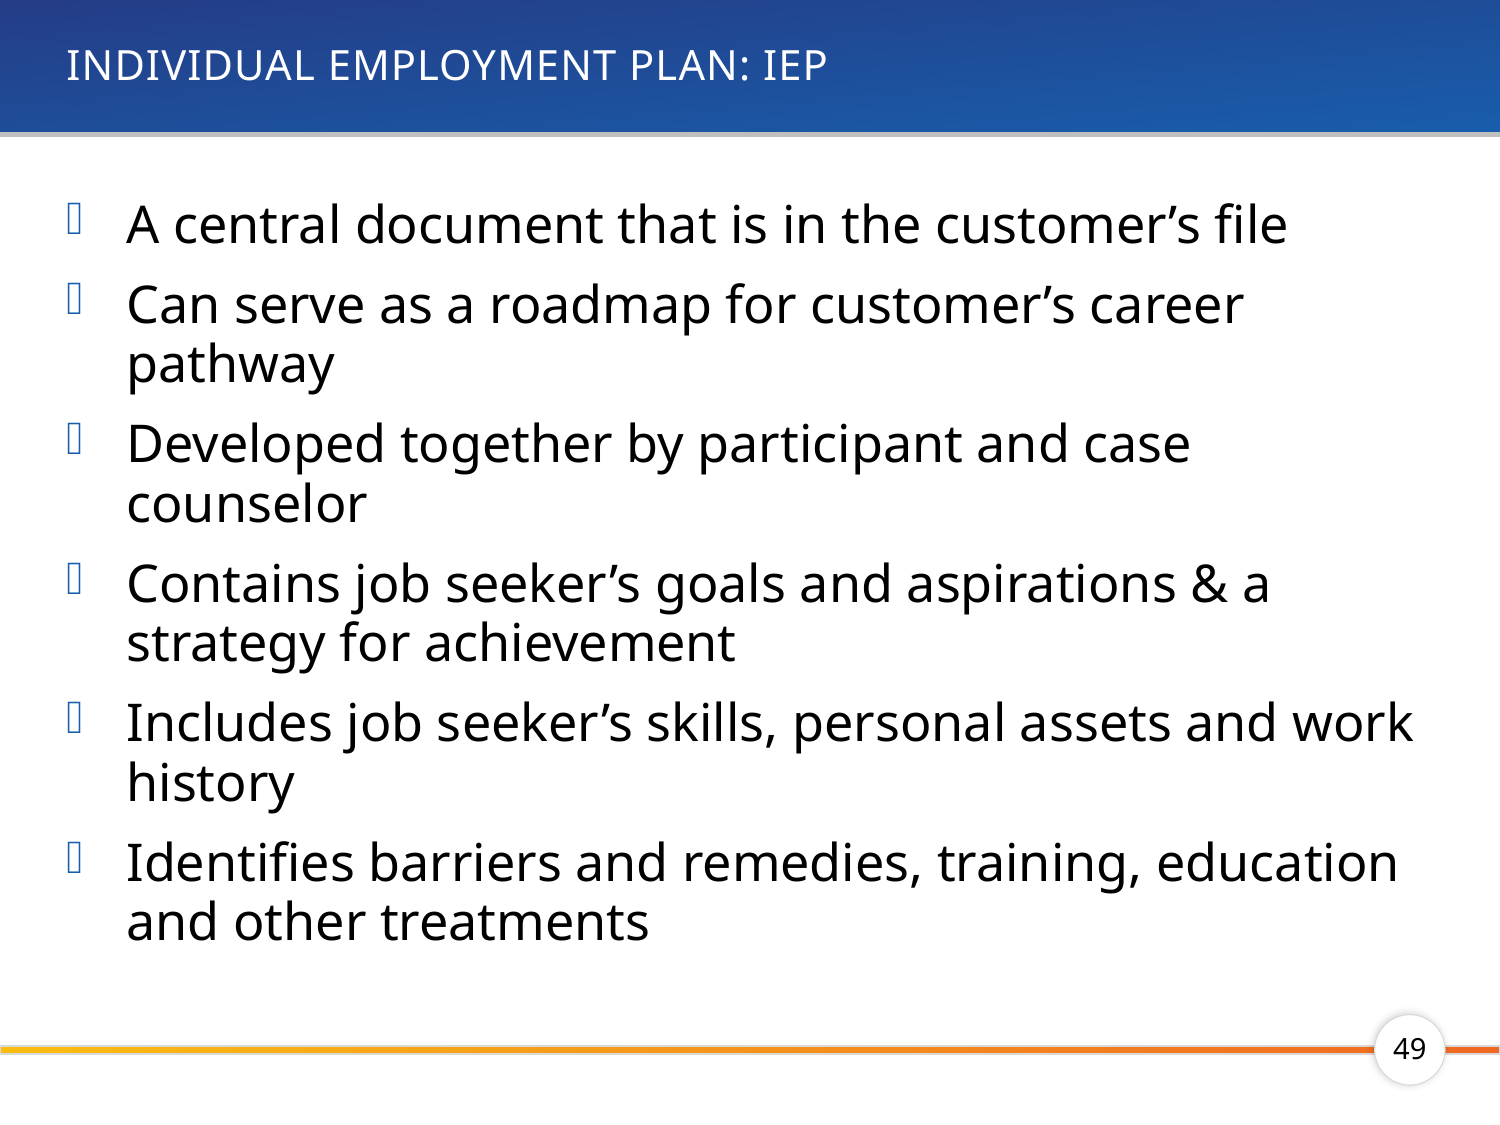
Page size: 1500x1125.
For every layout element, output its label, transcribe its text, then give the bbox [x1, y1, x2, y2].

list A central document that is in the customer’s file Can serve as a roadmap for customer’s career pathway Developed together by participant and case counselor Contains job seeker’s goals and aspirations & a strategy for achievement Includes job seeker’s skills, personal assets and work history Identifies barriers and remedies, training, education and other treatments [51, 188, 1449, 1014]
title Individual Employment Plan: IEP [51, 17, 1449, 118]
